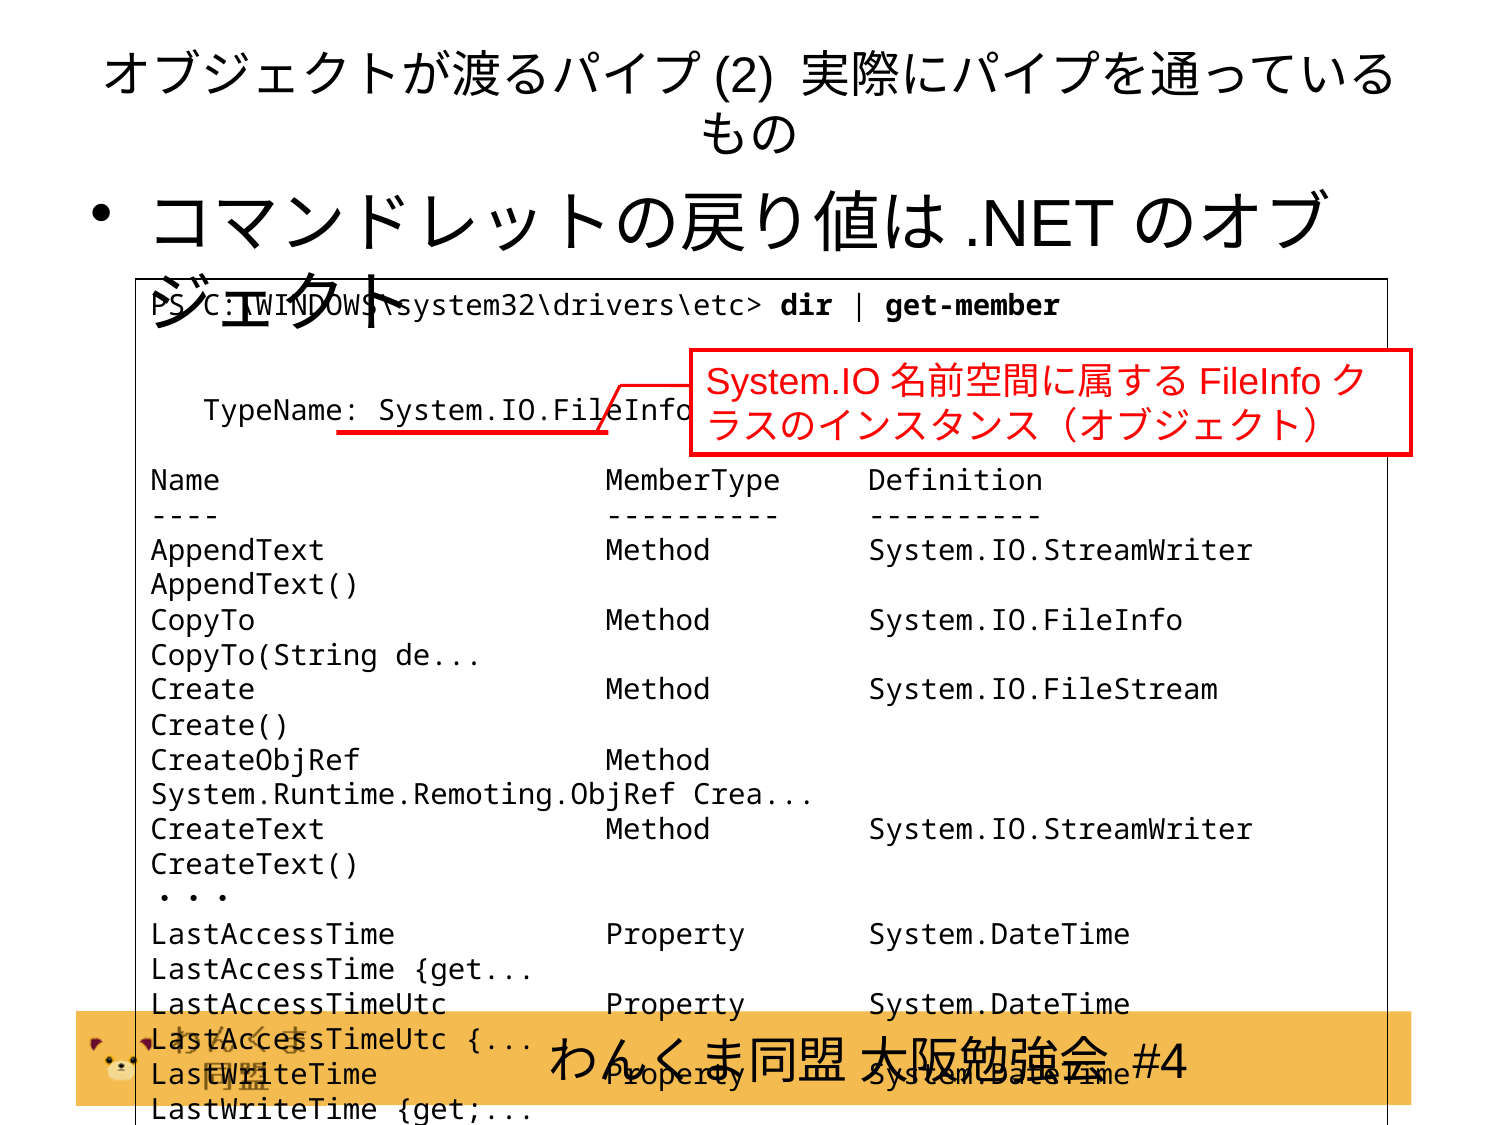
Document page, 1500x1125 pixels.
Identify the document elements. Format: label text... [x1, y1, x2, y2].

list コマンドレットの戻り値は.NETのオブジェクト [74, 172, 1426, 1006]
title オブジェクトが渡るパイプ(2) 実際にパイプを通っているもの [74, 44, 1426, 162]
picture [76, 1011, 135, 1106]
text_box PS C:\WINDOWS\system32\drivers\etc> dir | get-member TypeName: System.IO.FileInfo Name MemberType Definition ---- ---------- ---------- AppendText Method System.IO.StreamWriter AppendText() CopyTo Method System.IO.FileInfo CopyTo(String de... Create Method System.IO.FileStream Create() CreateObjRef Method System.Runtime.Remoting.ObjRef Crea... CreateText Method System.IO.StreamWriter CreateText() ・・・ LastAccessTime Property System.DateTime LastAccessTime {get... LastAccessTimeUtc Property System.DateTime LastAccessTimeUtc {... LastWriteTime Property System.DateTime LastWriteTime {get;... LastWriteTimeUtc Property System.DateTime LastWriteTimeUtc {g... Length Property System.Int64 Length {get;} Name Property System.String Name {get;} ・・・ [135, 278, 1388, 1125]
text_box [336, 349, 1412, 461]
